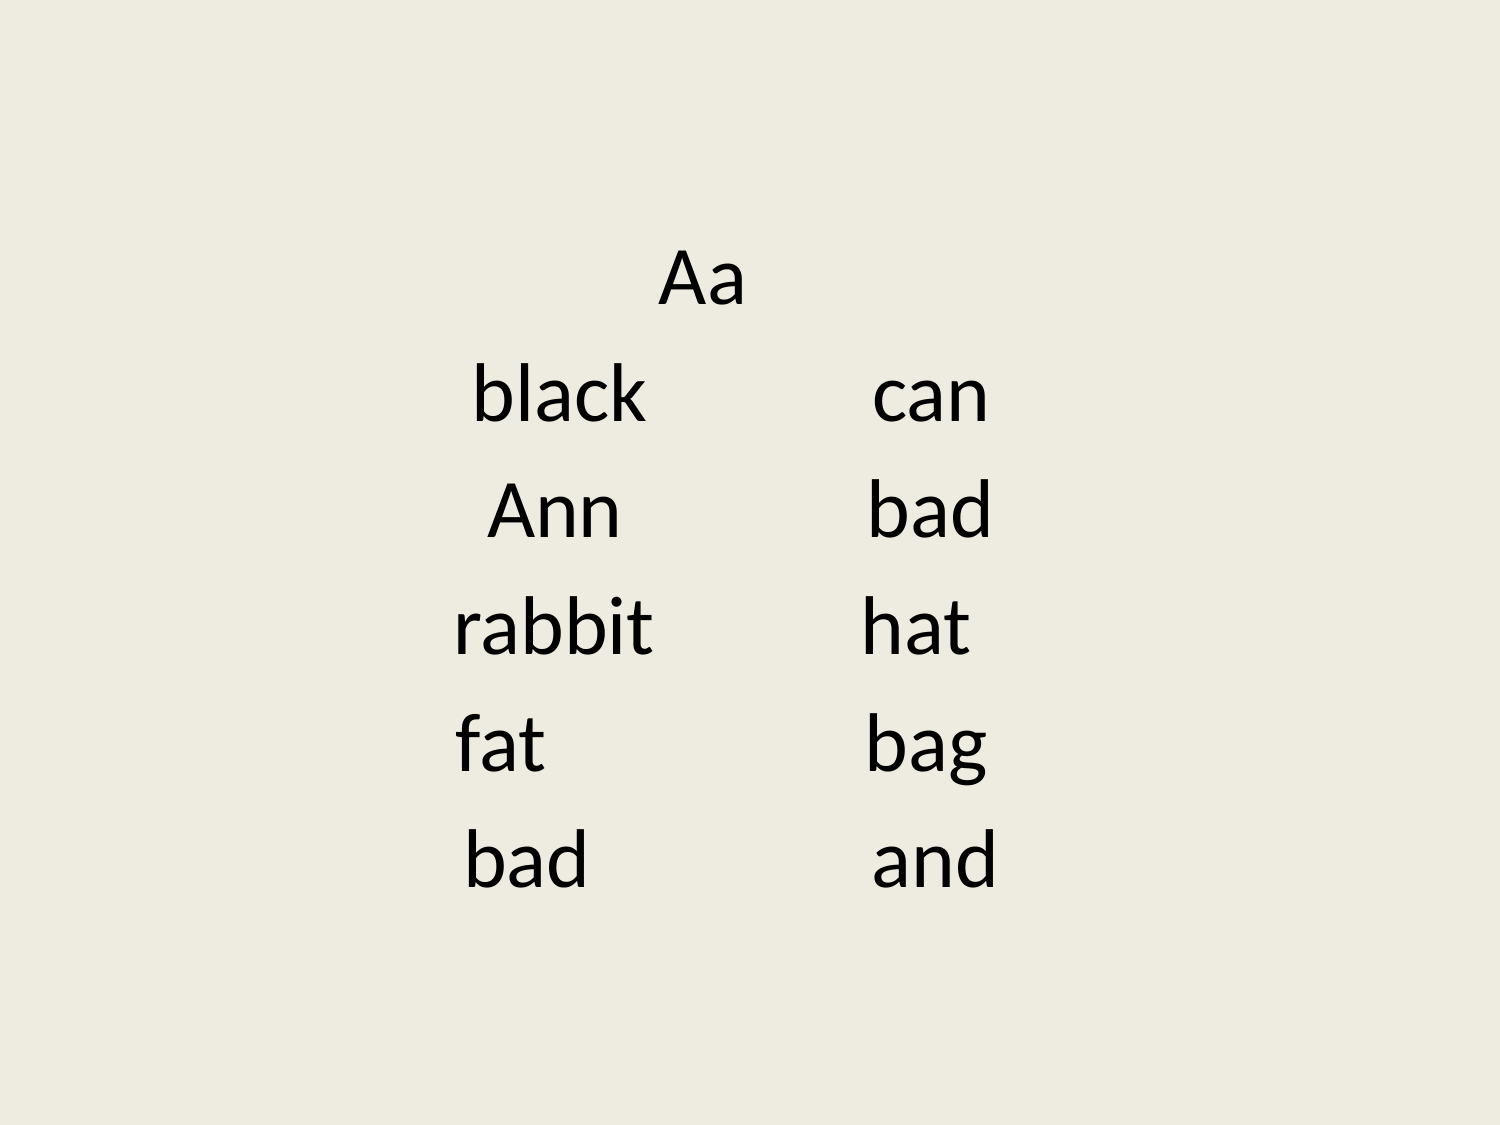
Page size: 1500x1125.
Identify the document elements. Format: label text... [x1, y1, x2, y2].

list Aa black can Ann bad rabbit hat fat bag bad and [0, 117, 1425, 1125]
